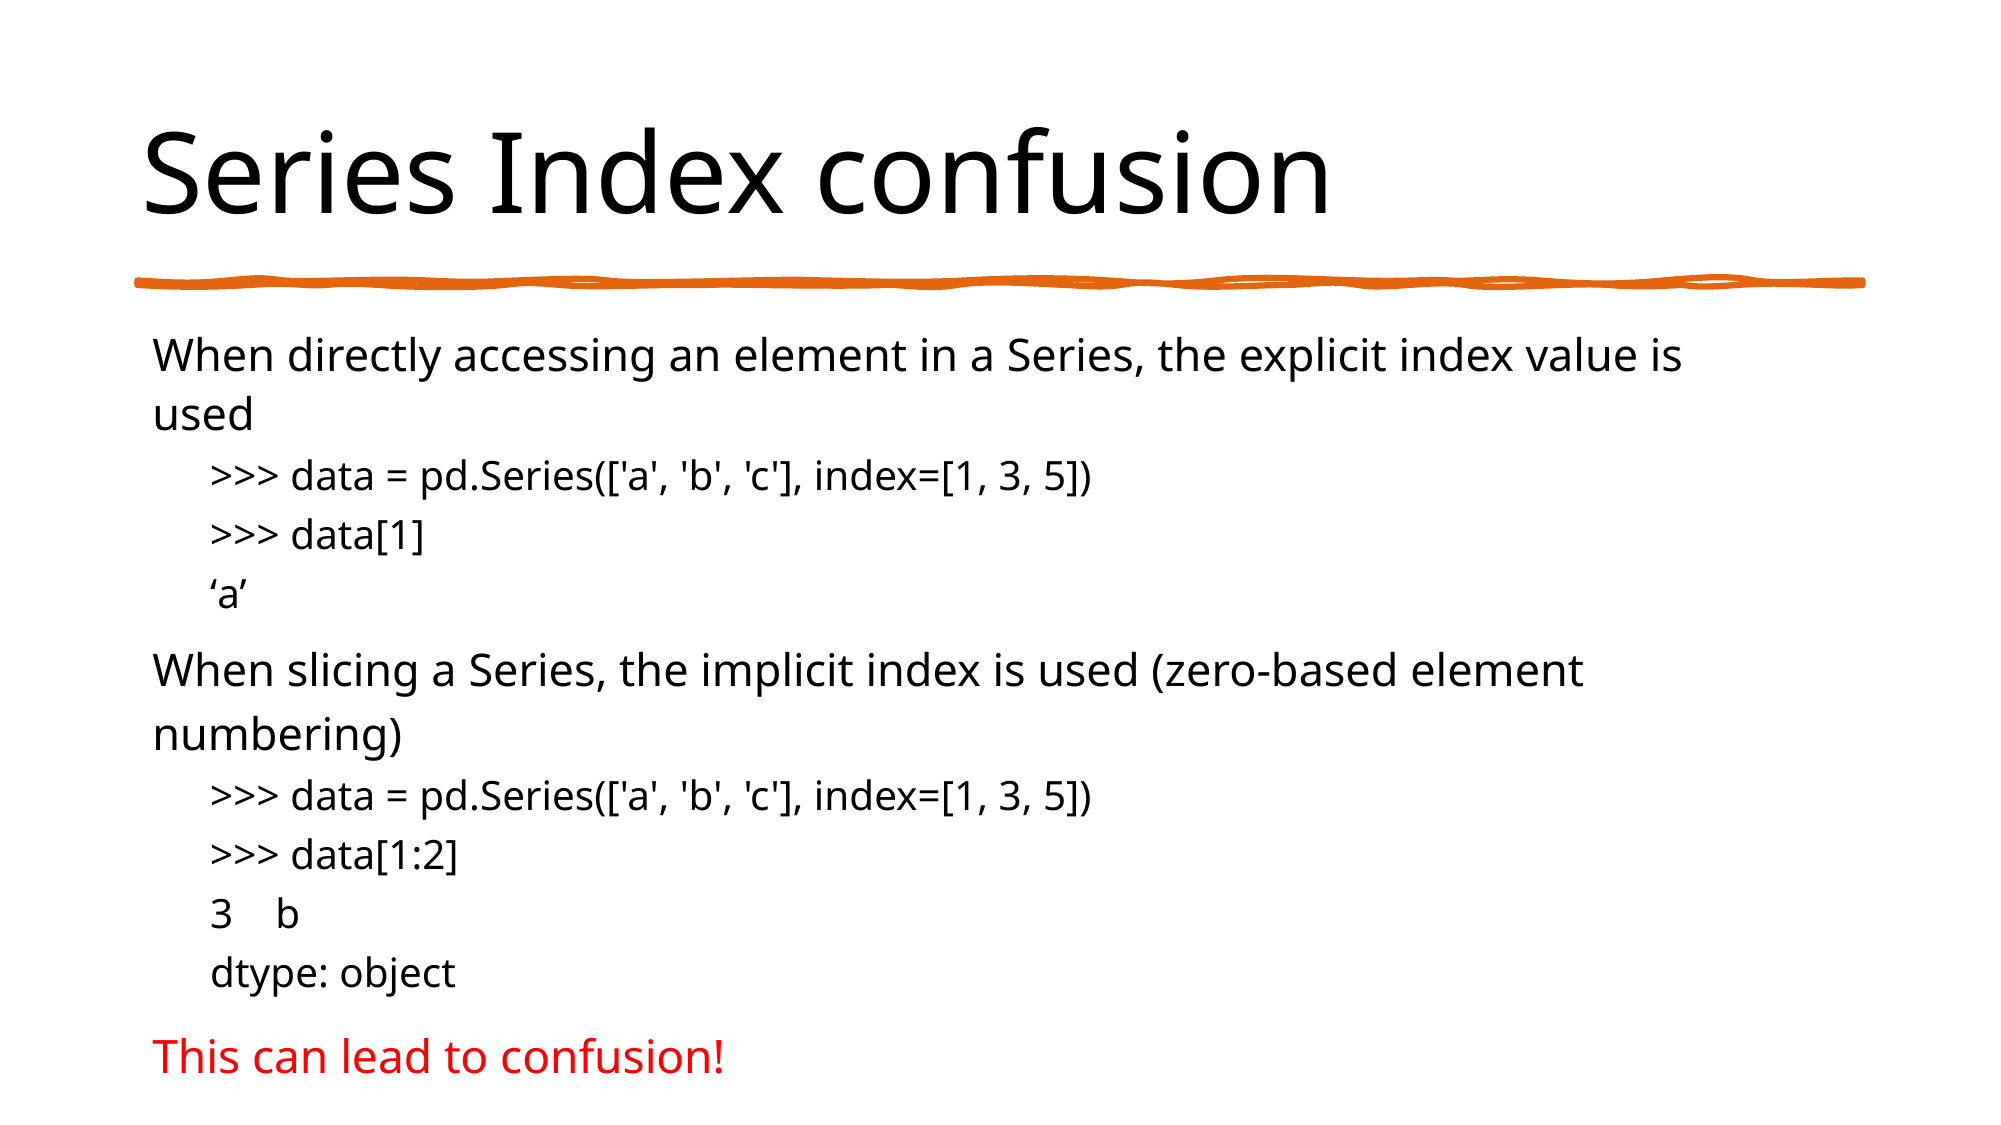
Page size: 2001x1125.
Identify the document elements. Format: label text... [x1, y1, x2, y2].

list When directly accessing an element in a Series, the explicit index value is used >>> data = pd.Series(['a', 'b', 'c'], index=[1, 3, 5]) >>> data[1] ‘a’ When slicing a Series, the implicit index is used (zero-based element numbering) >>> data = pd.Series(['a', 'b', 'c'], index=[1, 3, 5]) >>> data[1:2] 3 b dtype: object This can lead to confusion! [137, 313, 1727, 1091]
title Series Index confusion [126, 59, 1851, 278]
